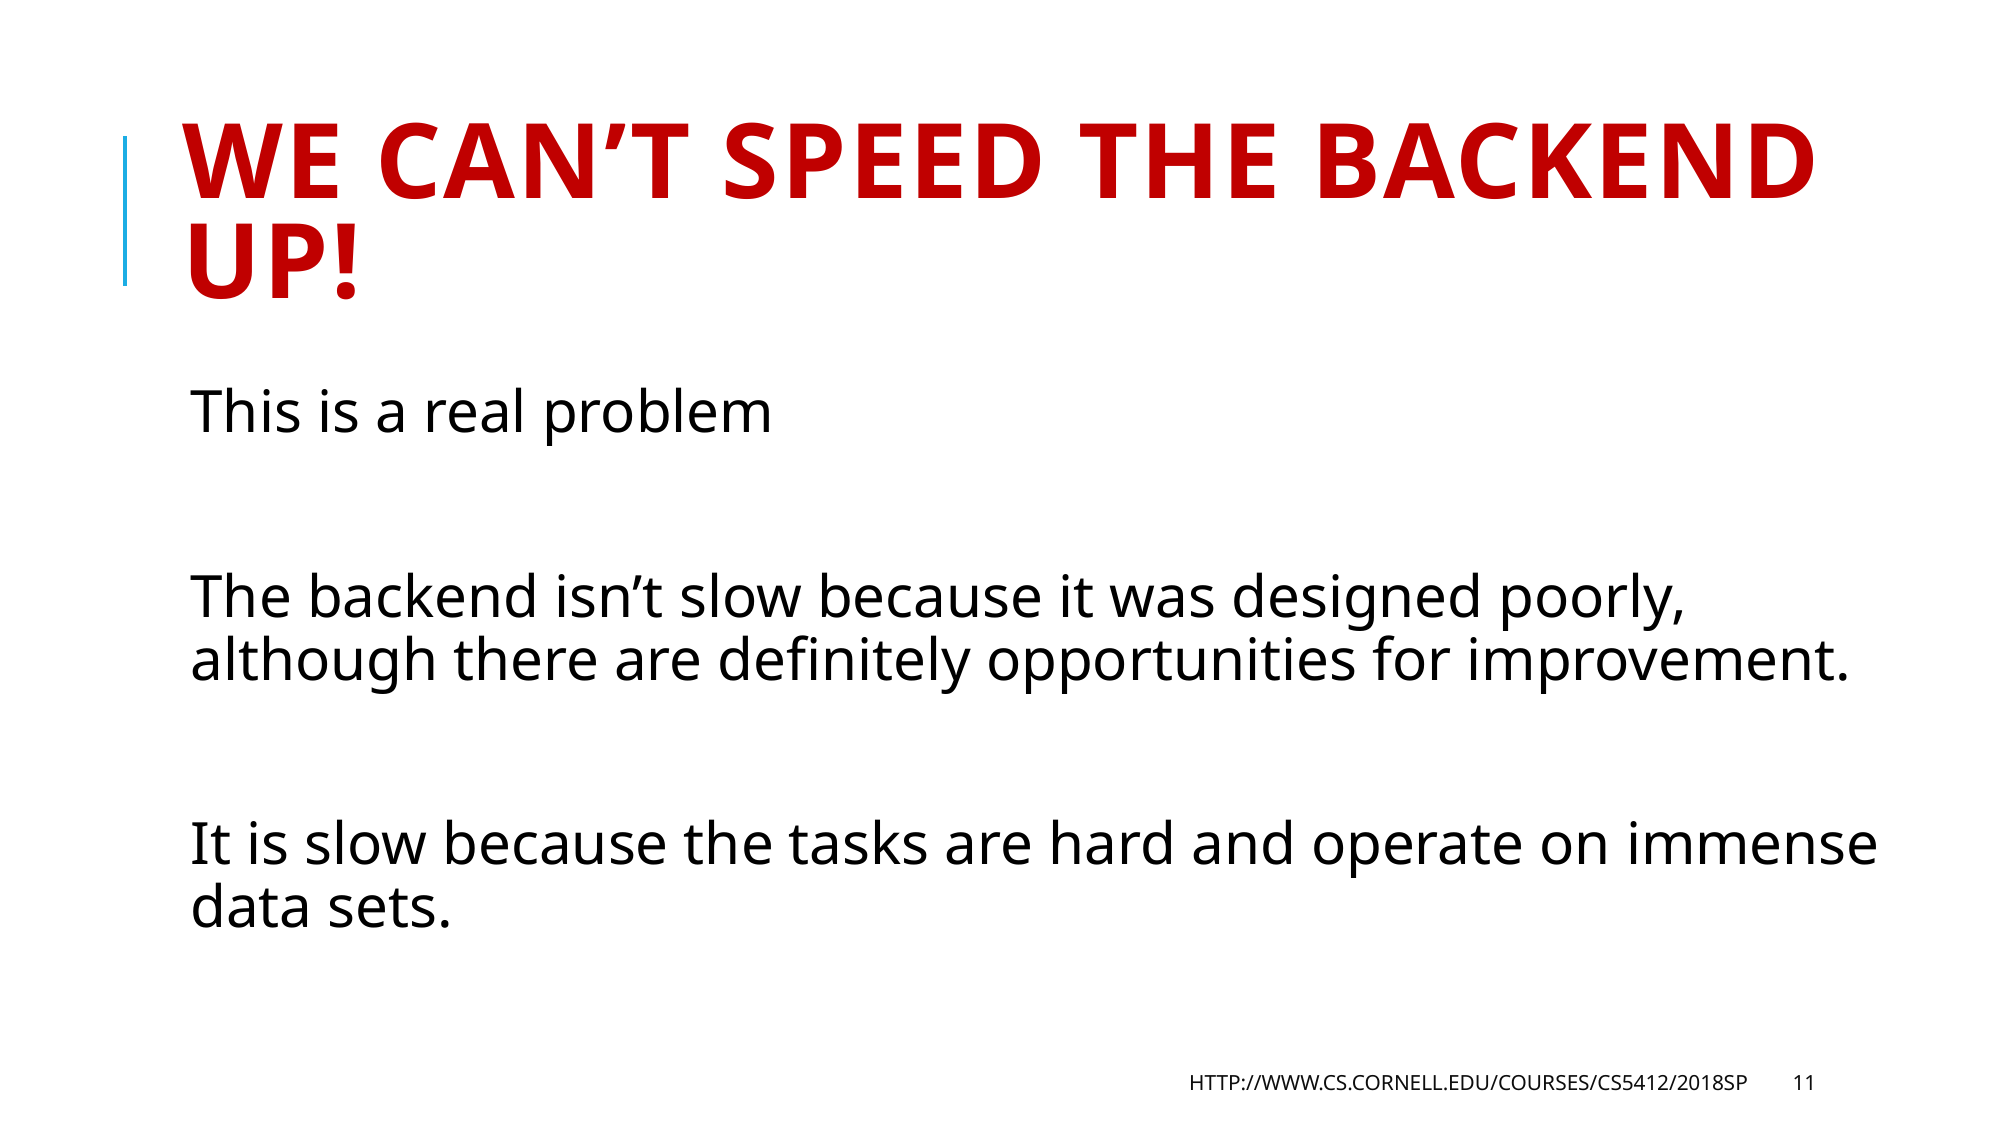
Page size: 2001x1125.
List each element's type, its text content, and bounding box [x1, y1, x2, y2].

list This is a real problem The backend isn’t slow because it was designed poorly, although there are definitely opportunities for improvement. It is slow because the tasks are hard and operate on immense data sets. [168, 375, 1938, 1035]
title We can’t speed the backend up! [168, 96, 1938, 342]
footer http://www.cs.cornell.edu/courses/cs5412/2018sp [794, 1061, 1763, 1107]
slide_number 11 [1777, 1061, 1938, 1107]
